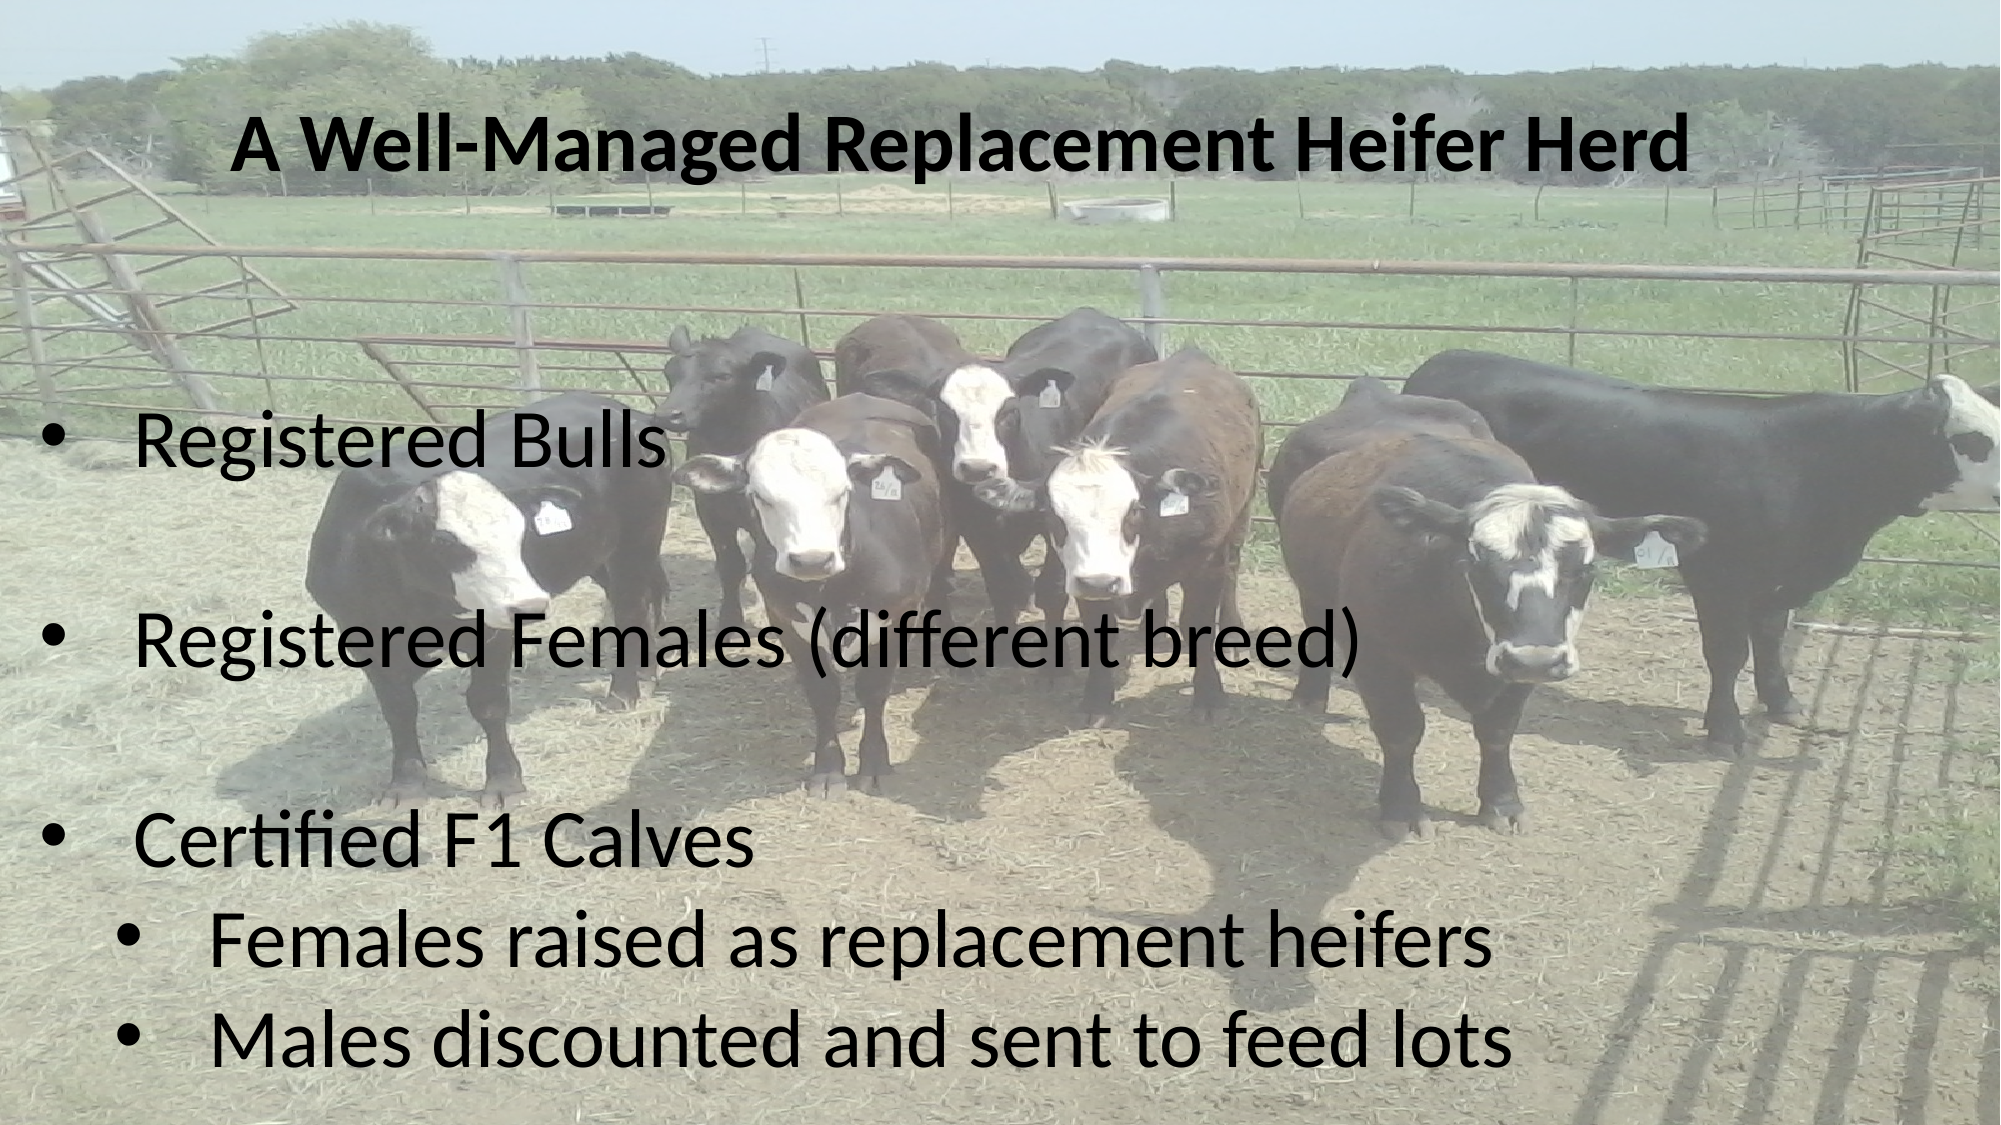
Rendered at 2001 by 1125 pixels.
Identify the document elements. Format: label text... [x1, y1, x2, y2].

text_box Registered Bulls Registered Females (different breed) Certified F1 Calves Females raised as replacement heifers Males discounted and sent to feed lots [25, 376, 1659, 1092]
text_box A Well-Managed Replacement Heifer Herd [156, 80, 1767, 196]
